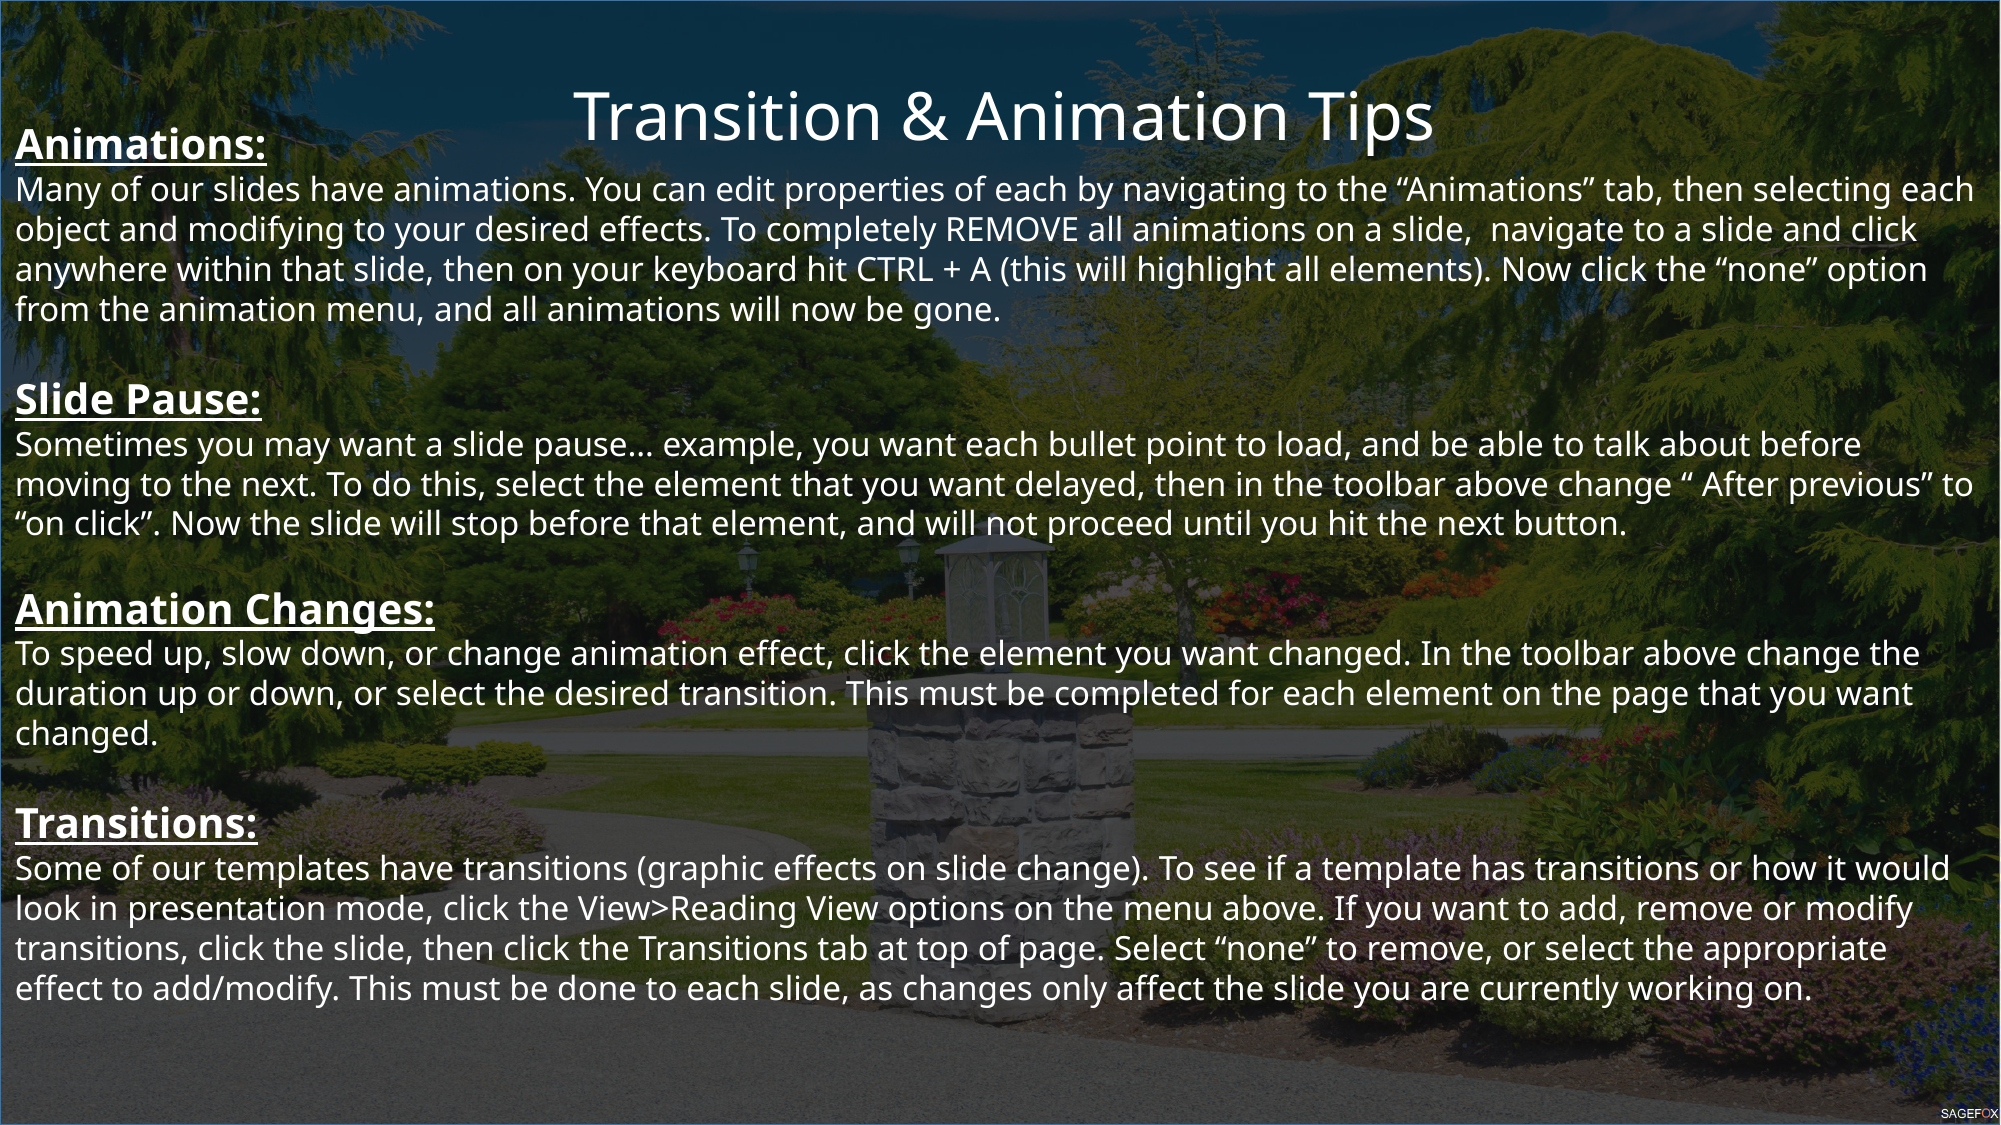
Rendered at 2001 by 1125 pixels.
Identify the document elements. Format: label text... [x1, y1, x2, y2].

title Transition & Animation Tips [477, 59, 1532, 177]
text_box Animations: Many of our slides have animations. You can edit properties of each by navigating to the “Animations” tab, then selecting each object and modifying to your desired effects. To completely REMOVE all animations on a slide, navigate to a slide and click anywhere within that slide, then on your keyboard hit CTRL + A (this will highlight all elements). Now click the “none” option from the animation menu, and all animations will now be gone. Slide Pause: Sometimes you may want a slide pause… example, you want each bullet point to load, and be able to talk about before moving to the next. To do this, select the element that you want delayed, then in the toolbar above change “ After previous” to “on click”. Now the slide will stop before that element, and will not proceed until you hit the next button. Animation Changes: To speed up, slow down, or change animation effect, click the element you want changed. In the toolbar above change the duration up or down, or select the desired transition. This must be completed for each element on the page that you want changed. Transitions: Some of our templates have transitions (graphic effects on slide change). To see if a template has transitions or how it would look in presentation mode, click the View>Reading View options on the menu above. If you want to add, remove or modify transitions, click the slide, then click the Transitions tab at top of page. Select “none” to remove, or select the appropriate effect to add/modify. This must be done to each slide, as changes only affect the slide you are currently working on. [0, 0, 2000, 1125]
